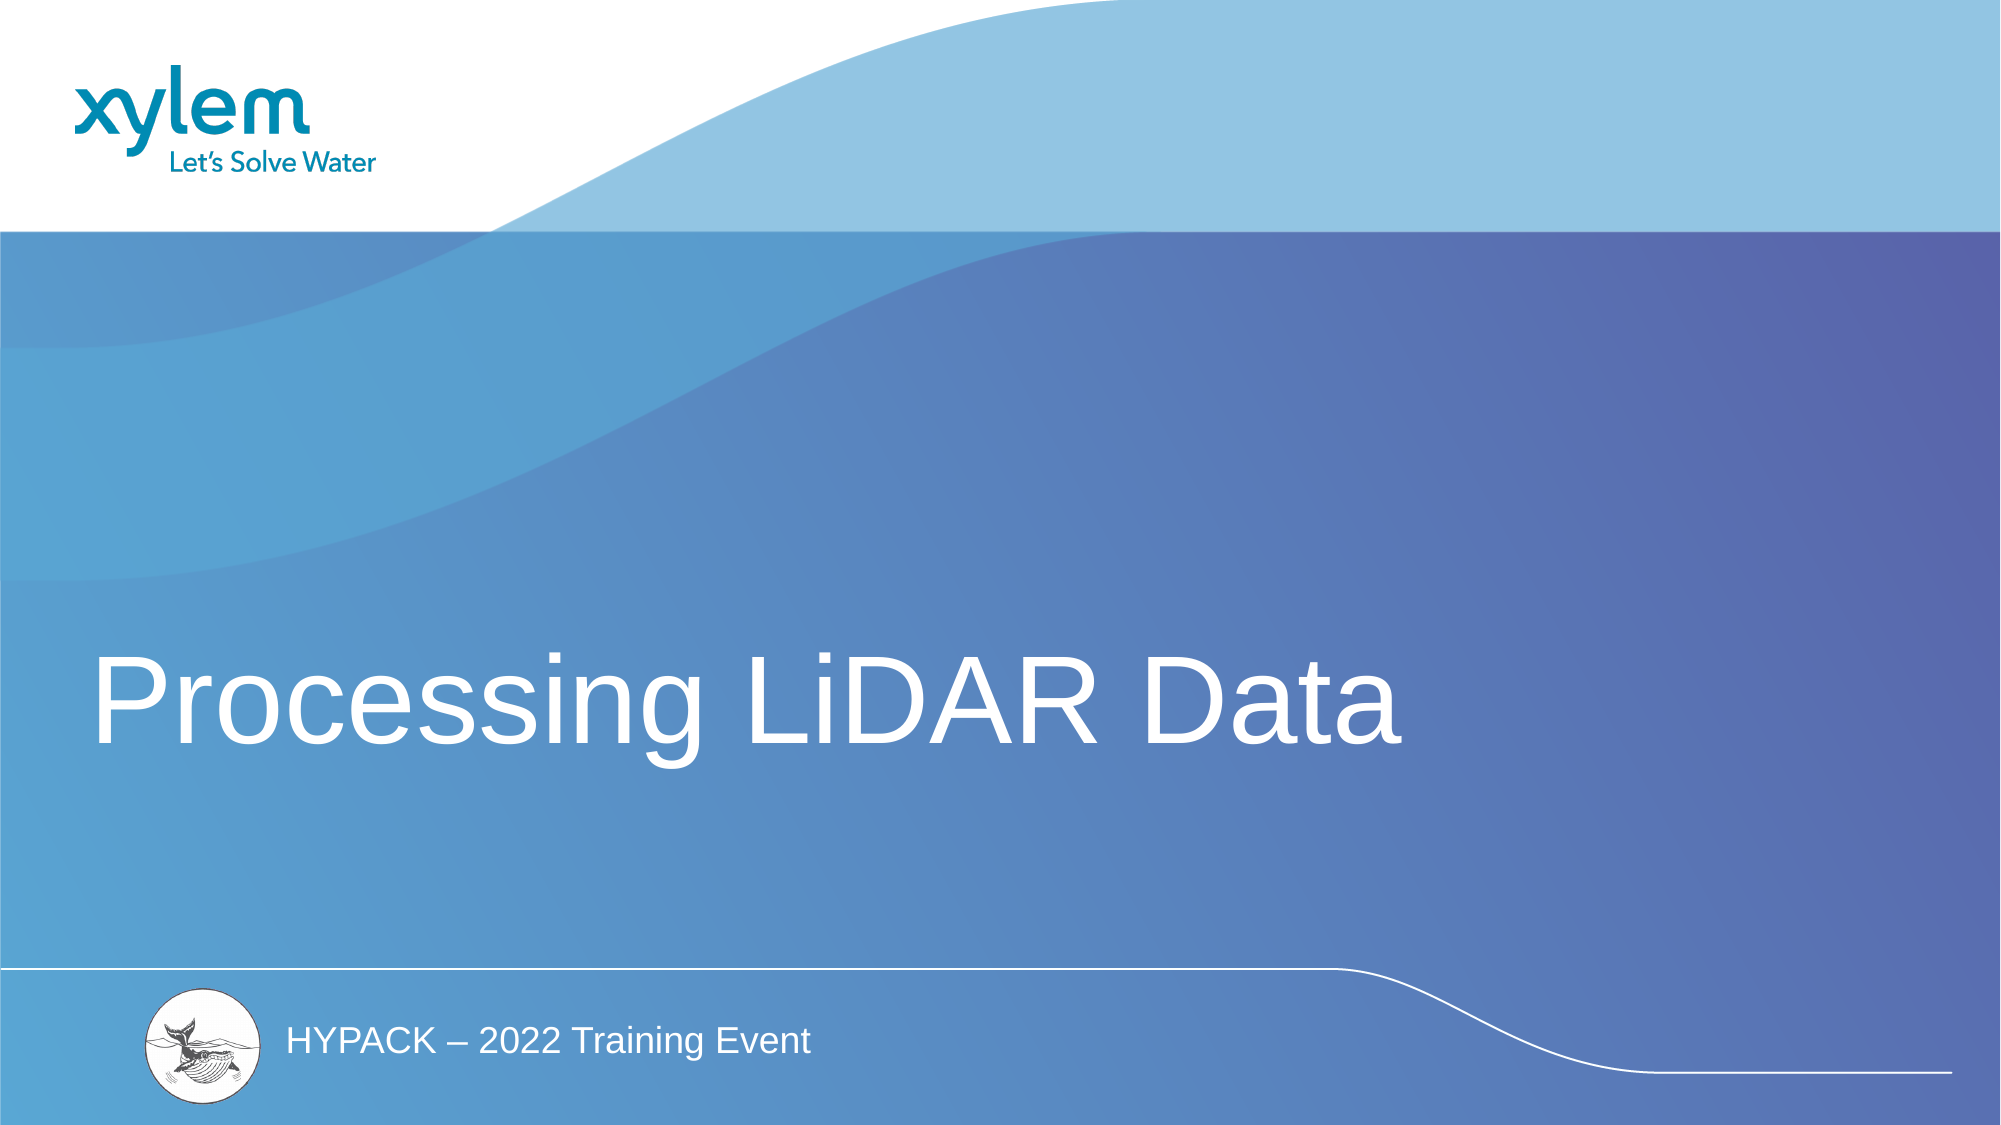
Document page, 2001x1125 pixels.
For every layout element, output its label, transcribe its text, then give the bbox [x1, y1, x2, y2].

picture [0, 0, 2001, 1125]
title Processing LiDAR Data [75, 482, 1657, 933]
